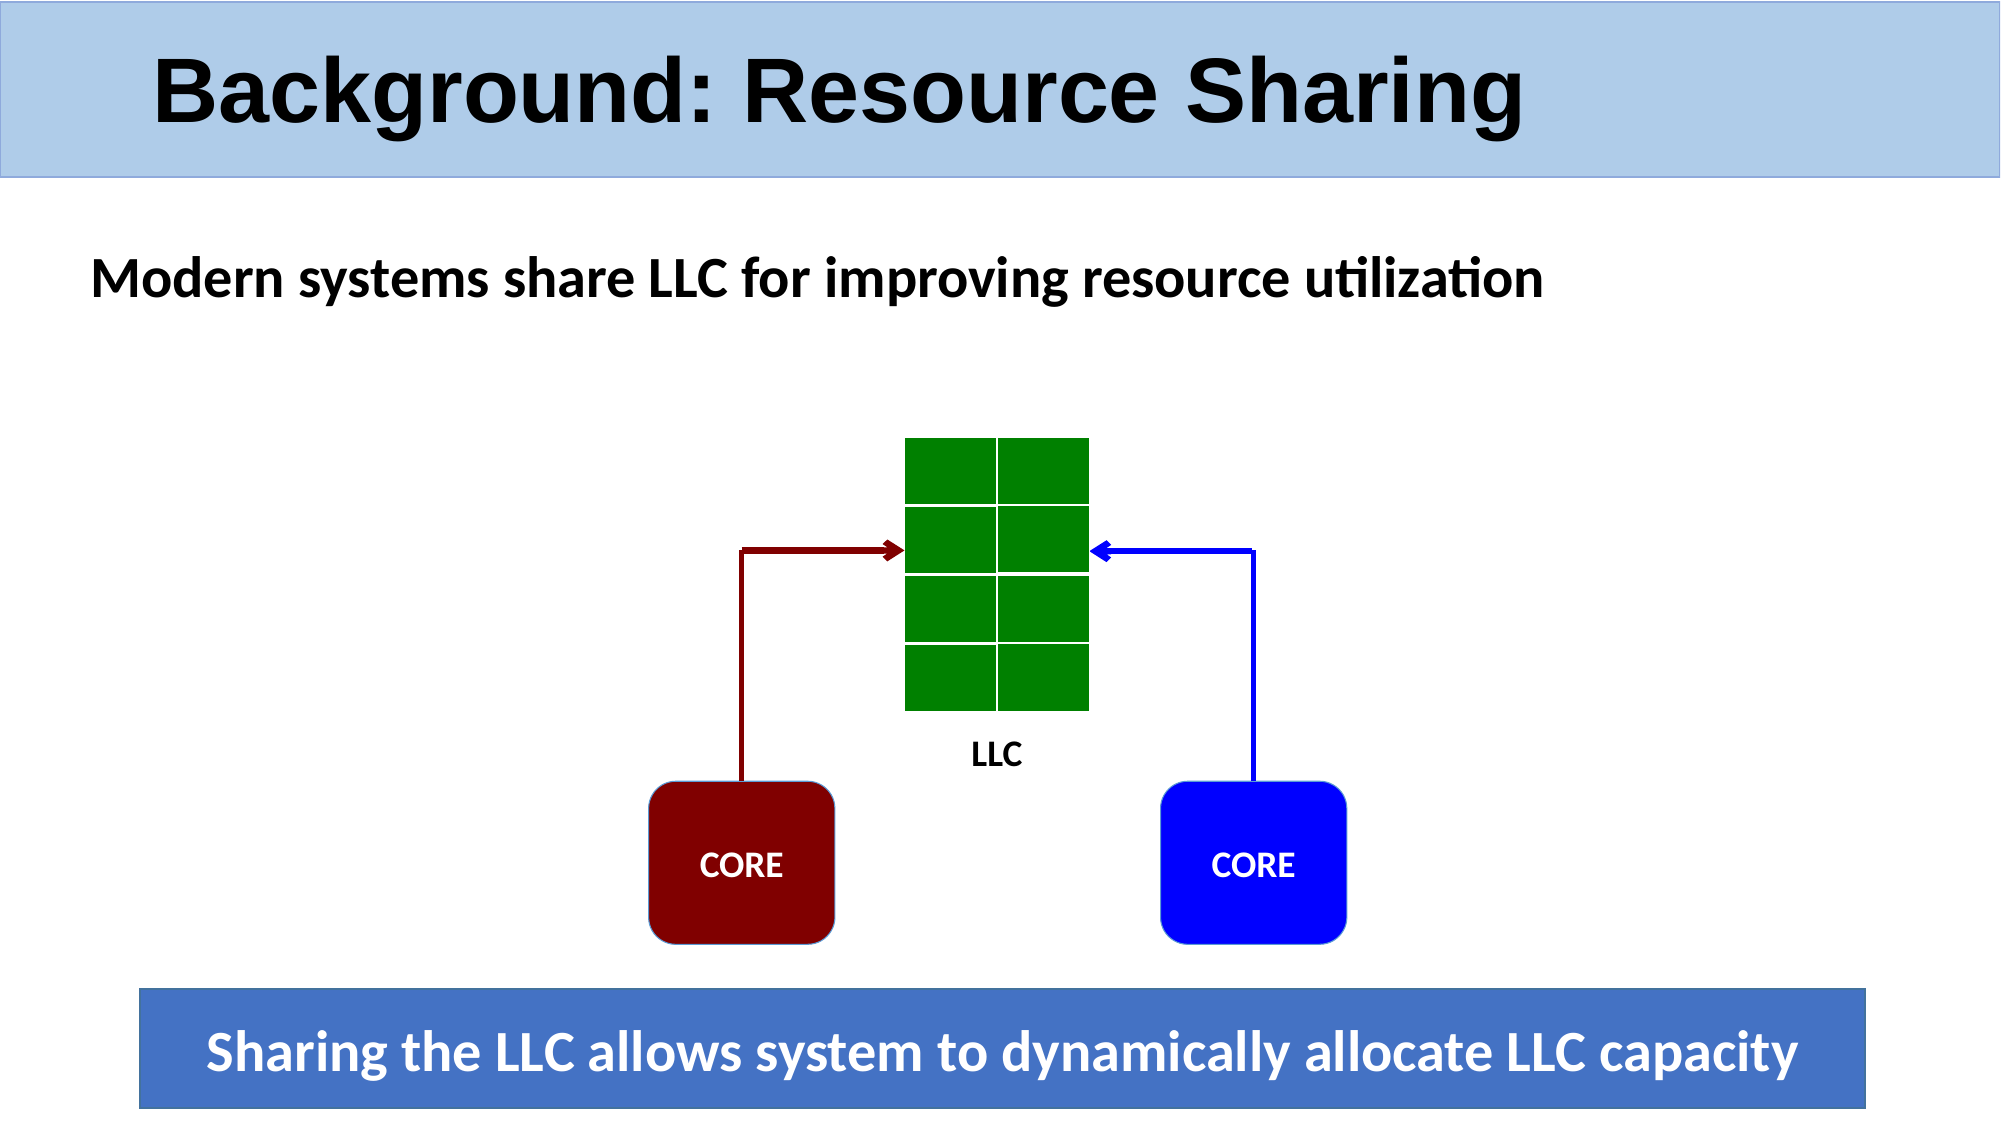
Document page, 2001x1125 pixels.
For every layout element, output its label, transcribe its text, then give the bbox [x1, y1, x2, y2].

text_box [904, 644, 996, 712]
text_box Modern systems share LLC for improving resource utilization [75, 231, 1561, 387]
text_box Sharing the LLC allows system to dynamically allocate LLC capacity [139, 988, 1866, 1109]
title Background: Resource Sharing [137, 34, 1863, 151]
text_box CORE [1160, 780, 1348, 945]
text_box [996, 643, 1090, 712]
text_box [996, 505, 1090, 573]
text_box LLC [956, 721, 1038, 782]
text_box [904, 506, 996, 574]
text_box [904, 437, 996, 505]
text_box [996, 437, 1090, 505]
text_box [996, 575, 1090, 643]
text_box CORE [648, 780, 836, 945]
text_box [904, 575, 996, 643]
